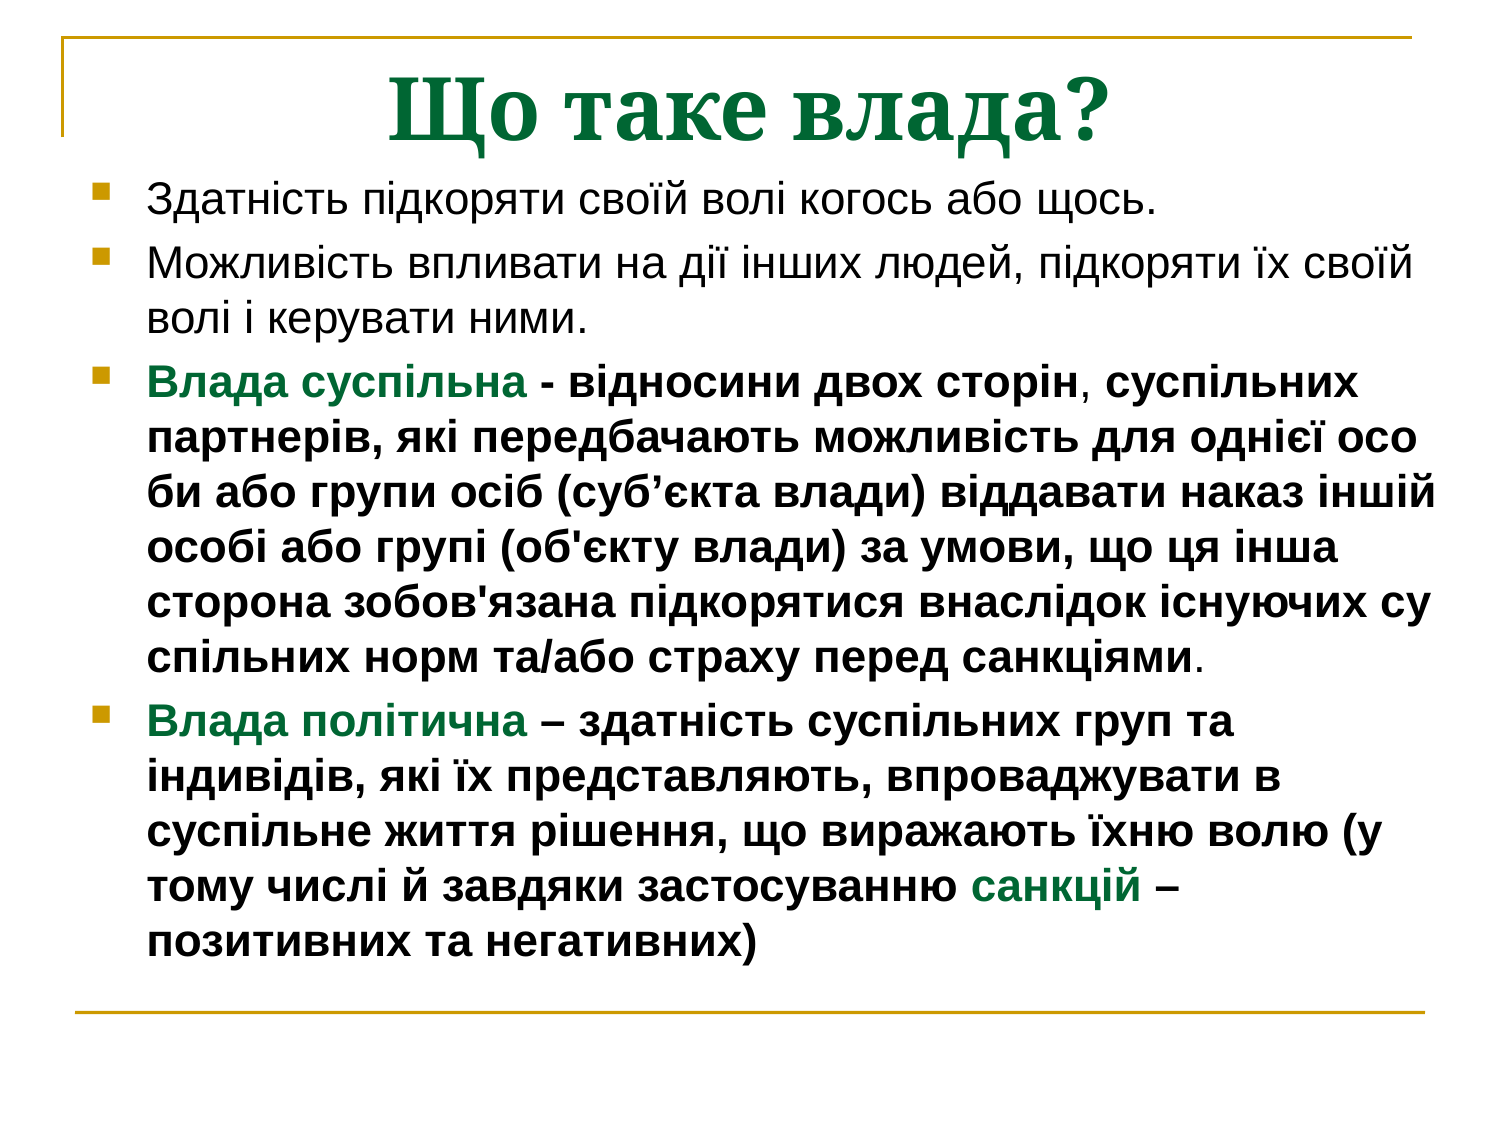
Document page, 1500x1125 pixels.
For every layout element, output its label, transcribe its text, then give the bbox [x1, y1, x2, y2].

list Здатність підкоряти своїй волі когось або щось. Можливість впливати на дії інших людей, підкоряти їх своїй волі і керувати ними. Влада суспільна - відносини двох сторін, суспільних партнерів, які передбачають можливість для однієї осо­би або групи осіб (суб’єкта влади) віддавати наказ іншій особі або групі (об'єкту вла­ди) за умови, що ця інша сторона зобов'язана підко­рятися внаслідок існуючих су­спі­ль­них норм та/або страху перед санкціями. Влада політична – здатність суспільних груп та індивідів, які їх представляють, впроваджувати в суспільне життя рішення, що виражають їхню волю (у тому числі й завдяки застосуванню санкцій – позитивних та негативних) [75, 160, 1471, 976]
title Що таке влада? [75, 45, 1425, 160]
